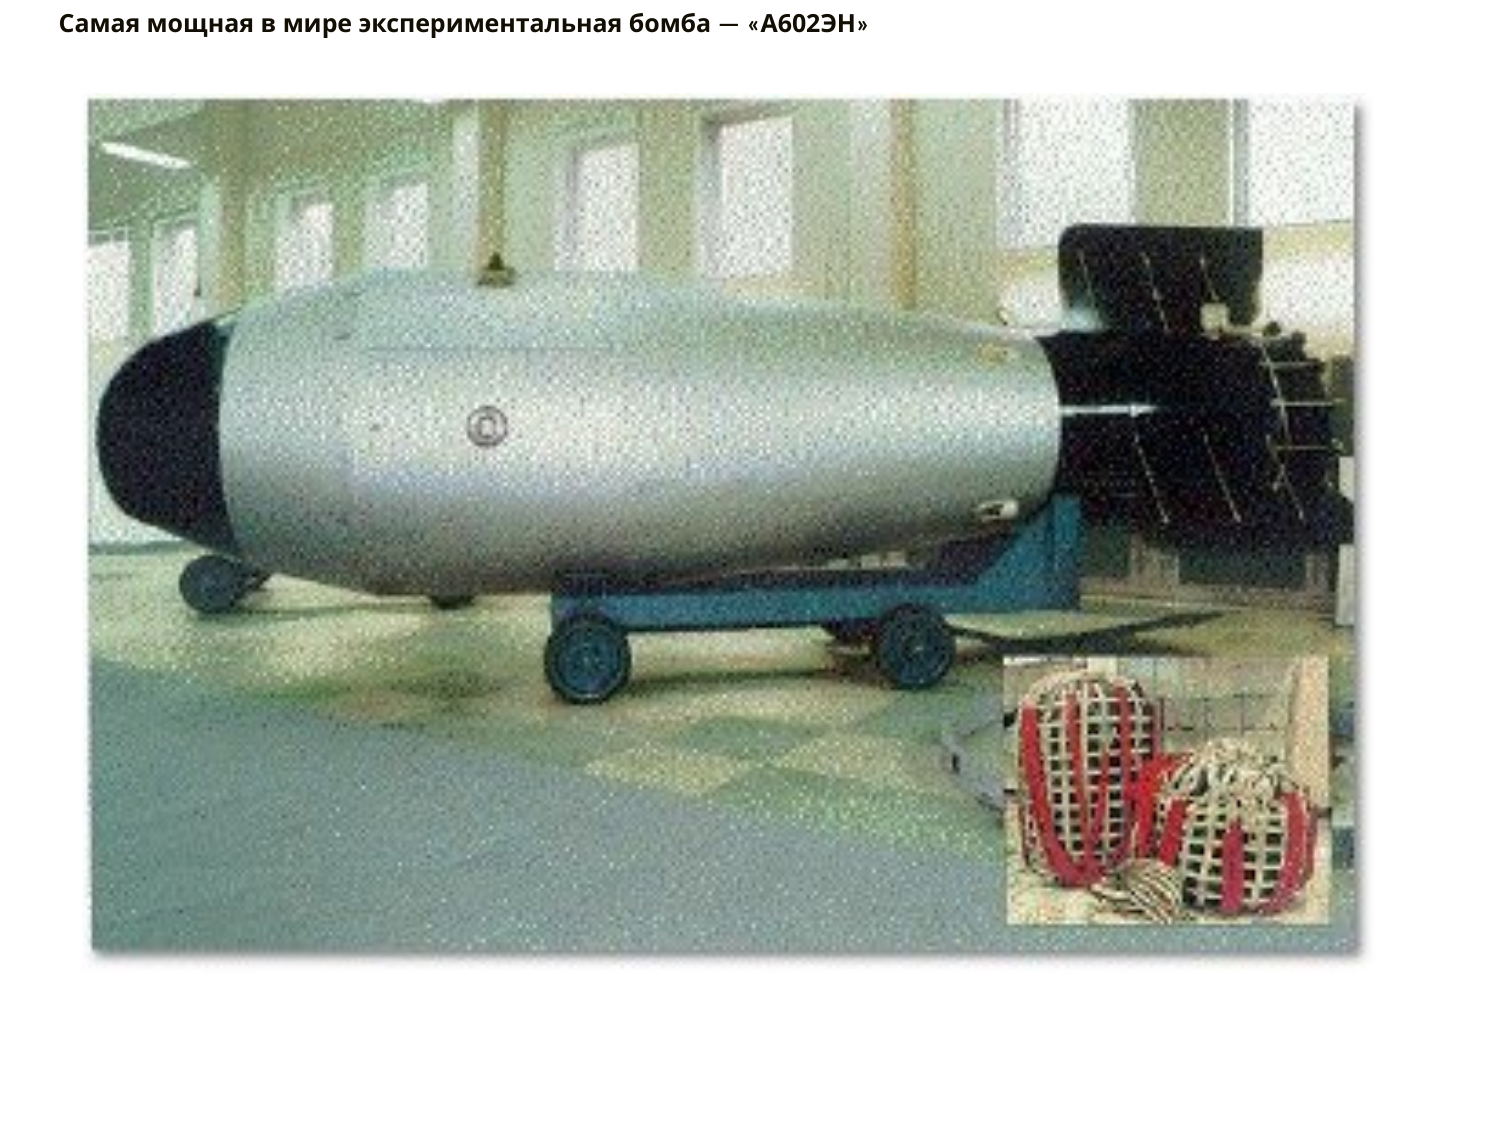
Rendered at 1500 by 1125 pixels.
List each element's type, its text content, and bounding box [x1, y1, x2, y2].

picture [81, 93, 1377, 973]
text_box Самая мощная в мире экспериментальная бомба — «А602ЭН» [43, 0, 886, 46]
